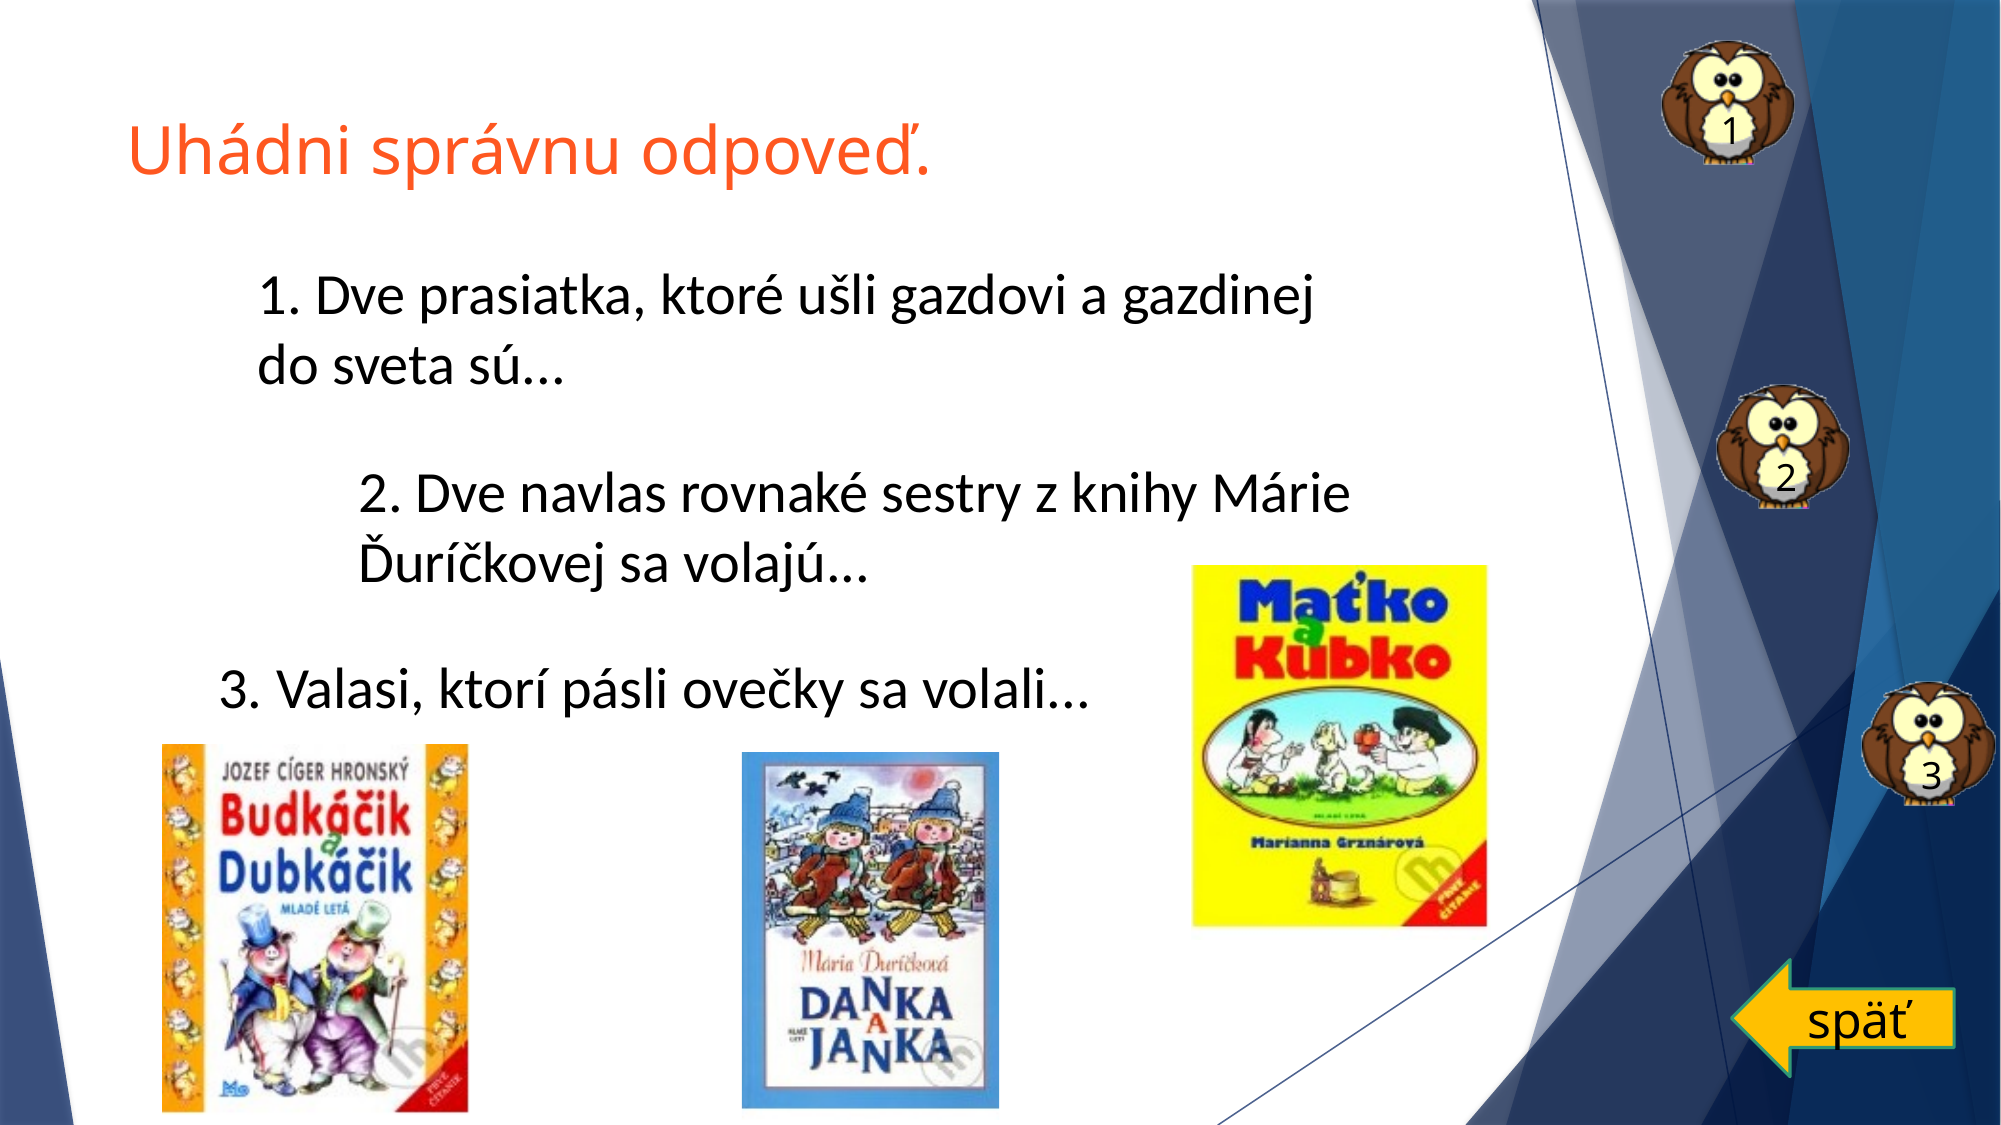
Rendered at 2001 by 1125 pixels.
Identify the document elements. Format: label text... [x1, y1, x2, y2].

picture [1190, 565, 1491, 941]
picture [161, 743, 471, 1125]
text_box 3. Valasi, ktorí pásli ovečky sa volali... [203, 643, 1185, 728]
text_box späť [1730, 958, 1956, 1079]
picture [1686, 351, 1887, 542]
picture [1631, 8, 1832, 199]
text_box 2. Dve navlas rovnaké sestry z knihy Márie Ďuríčkovej sa volajú... [343, 446, 1491, 602]
text_box 1. Dve prasiatka, ktoré ušli gazdovi a gazdinej do sveta sú... [242, 248, 1390, 404]
picture [1832, 649, 2000, 840]
picture [741, 752, 1000, 1120]
title Uhádni správnu odpoveď. [111, 99, 1522, 317]
